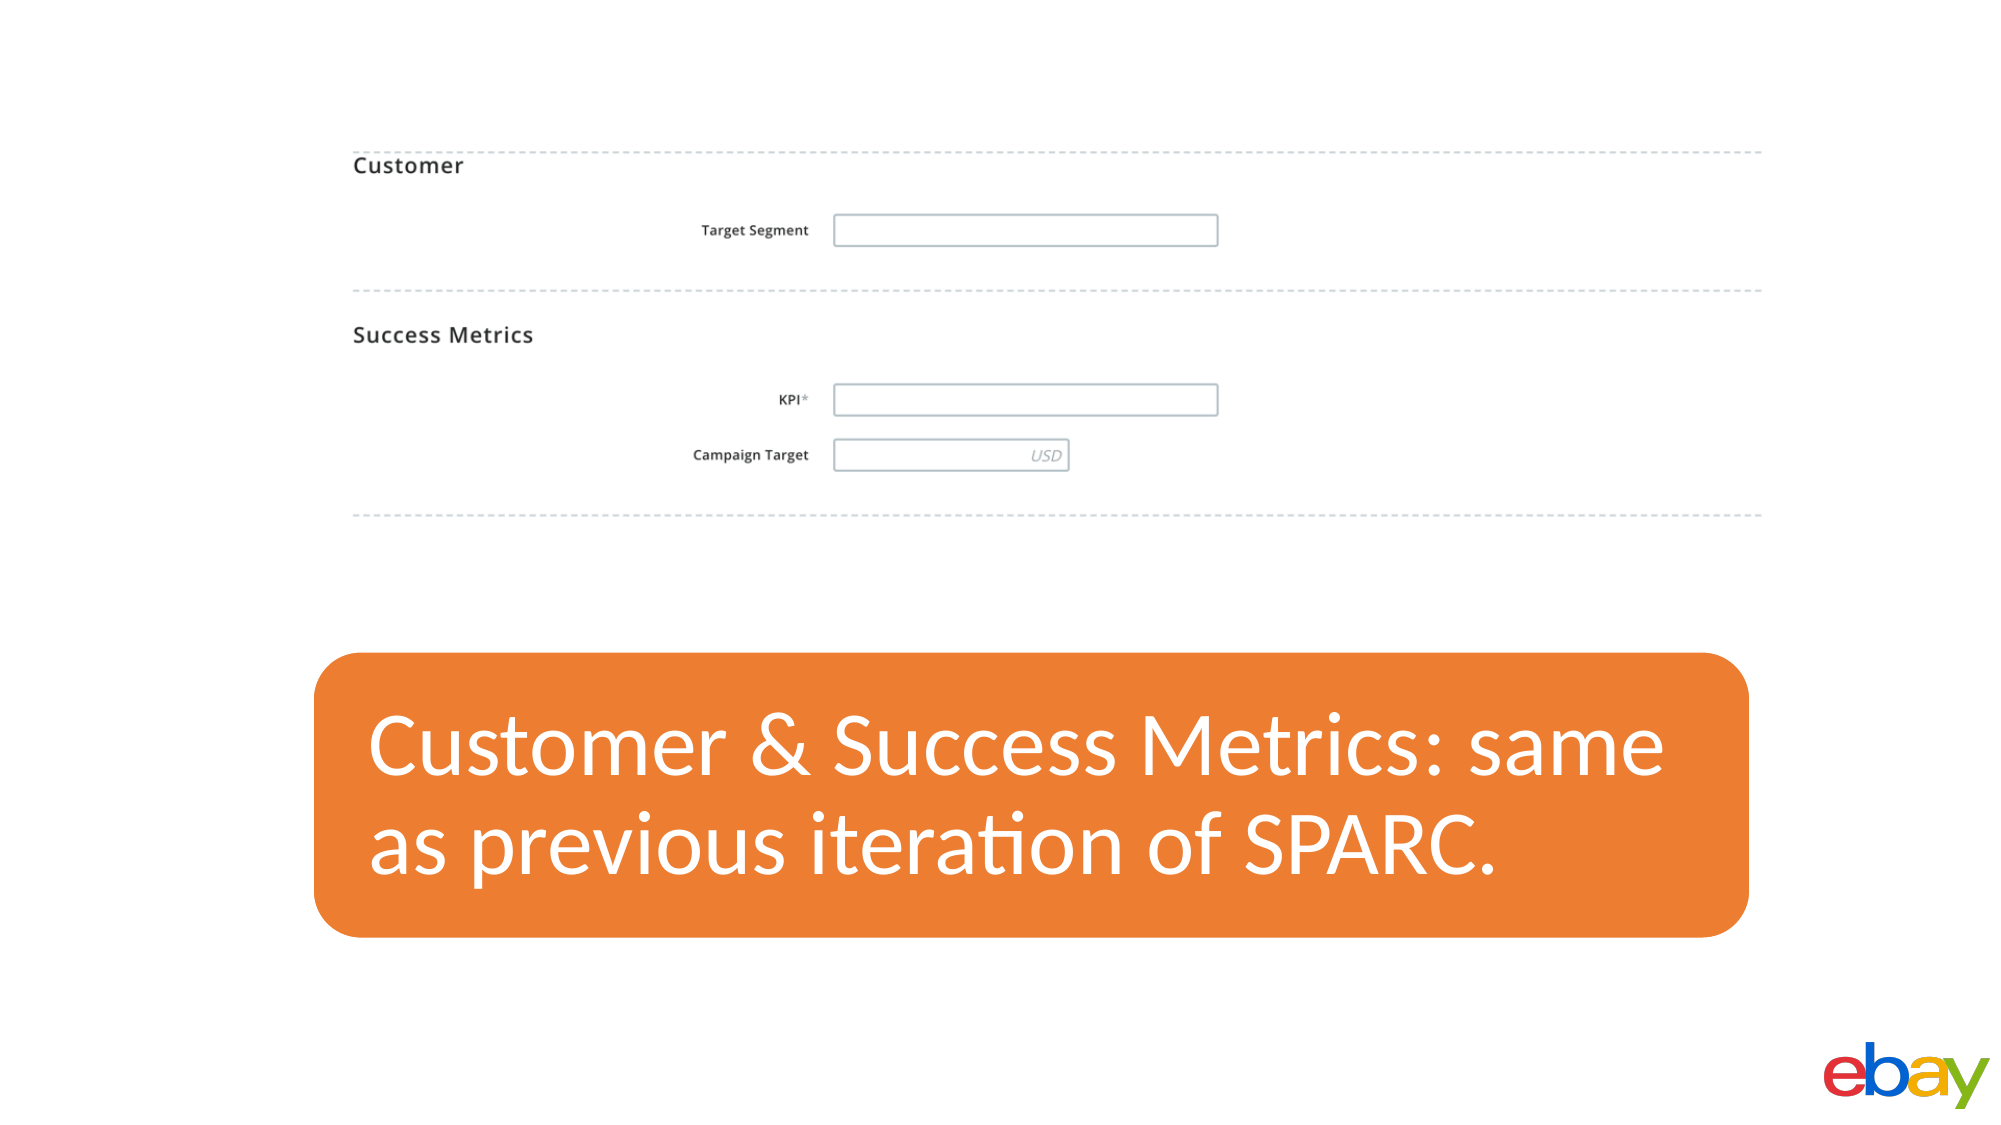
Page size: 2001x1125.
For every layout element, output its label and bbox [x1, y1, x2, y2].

picture [332, 148, 1771, 524]
text_box [312, 648, 1751, 939]
picture [1824, 1042, 1990, 1109]
